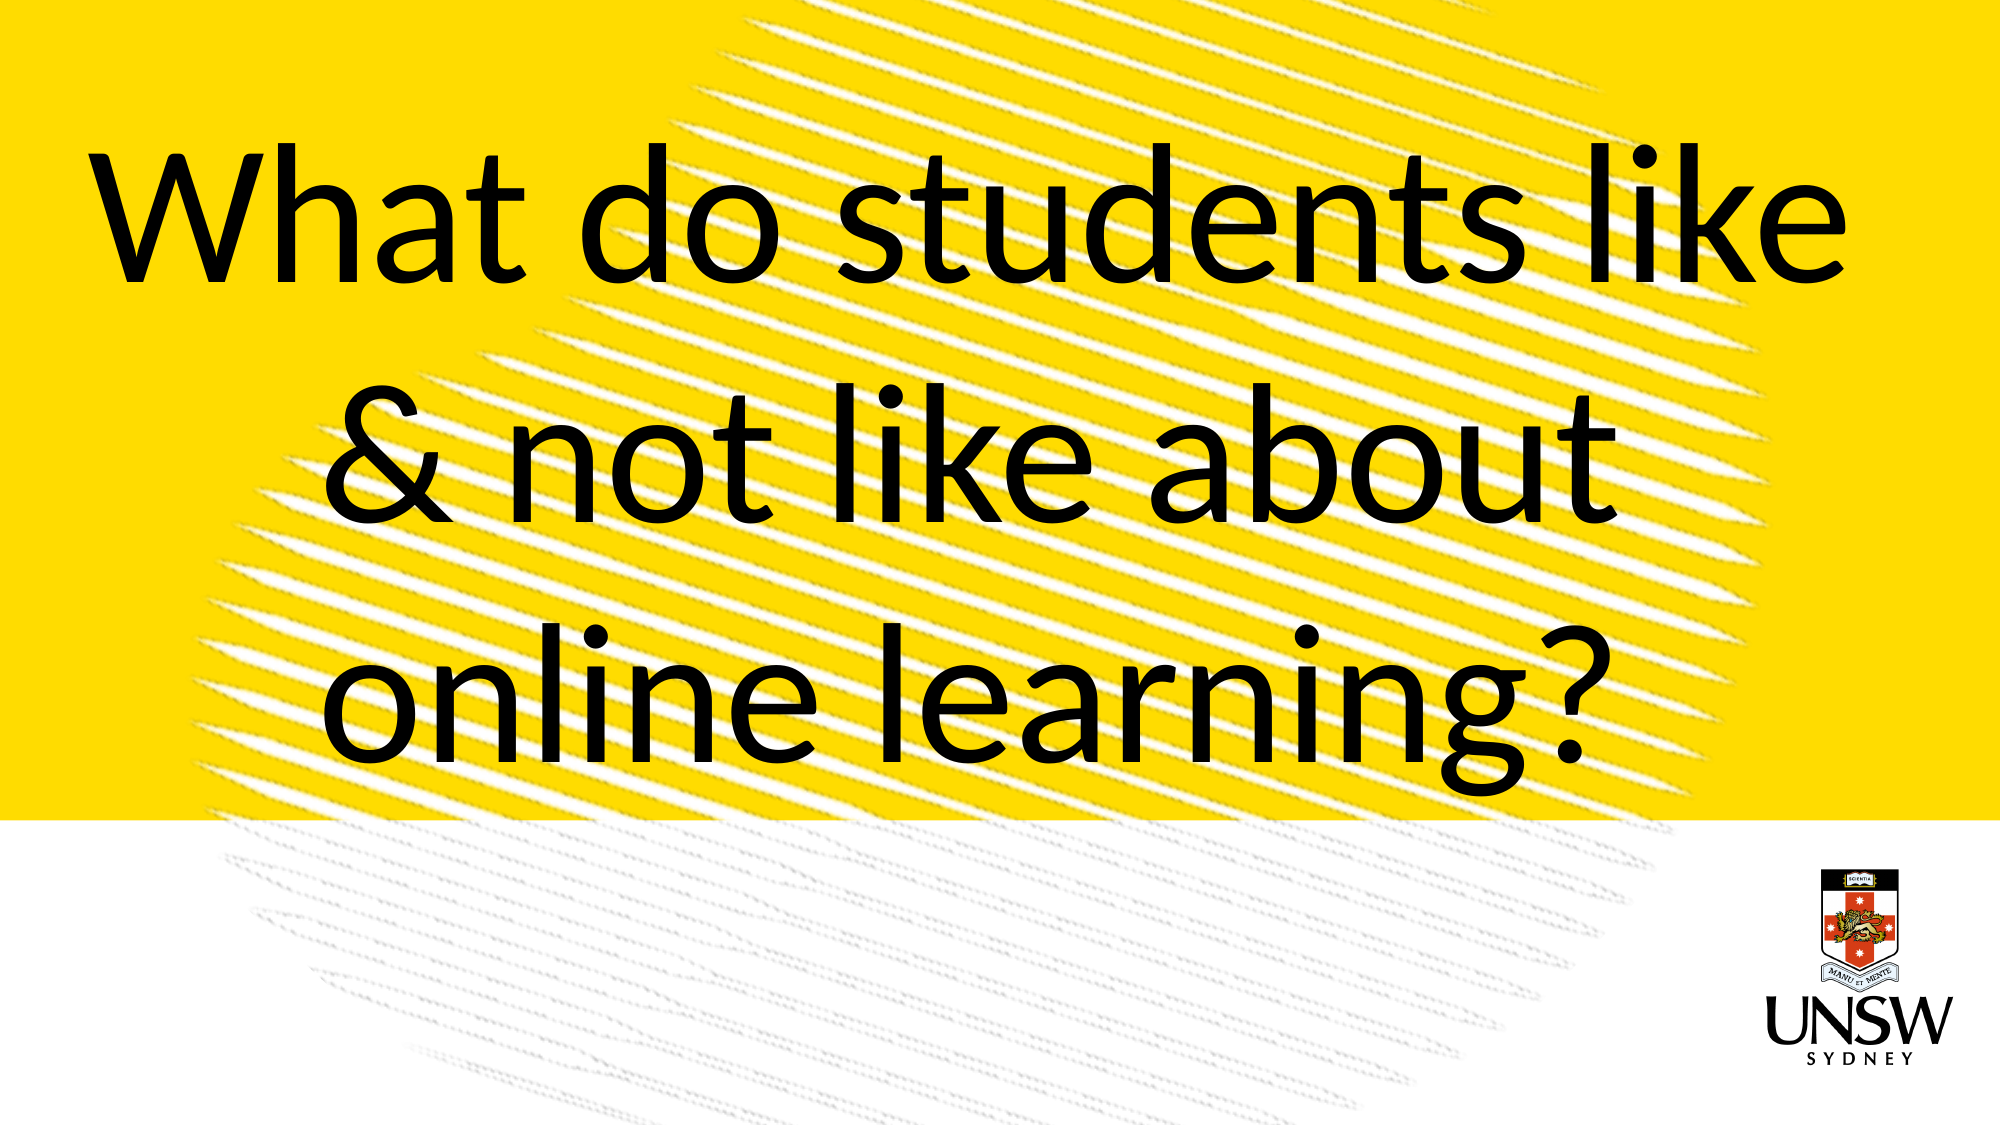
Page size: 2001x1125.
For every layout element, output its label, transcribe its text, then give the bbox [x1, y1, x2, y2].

picture [1755, 845, 1963, 1089]
text_box What do students like & not like about online learning? [46, 75, 1895, 811]
